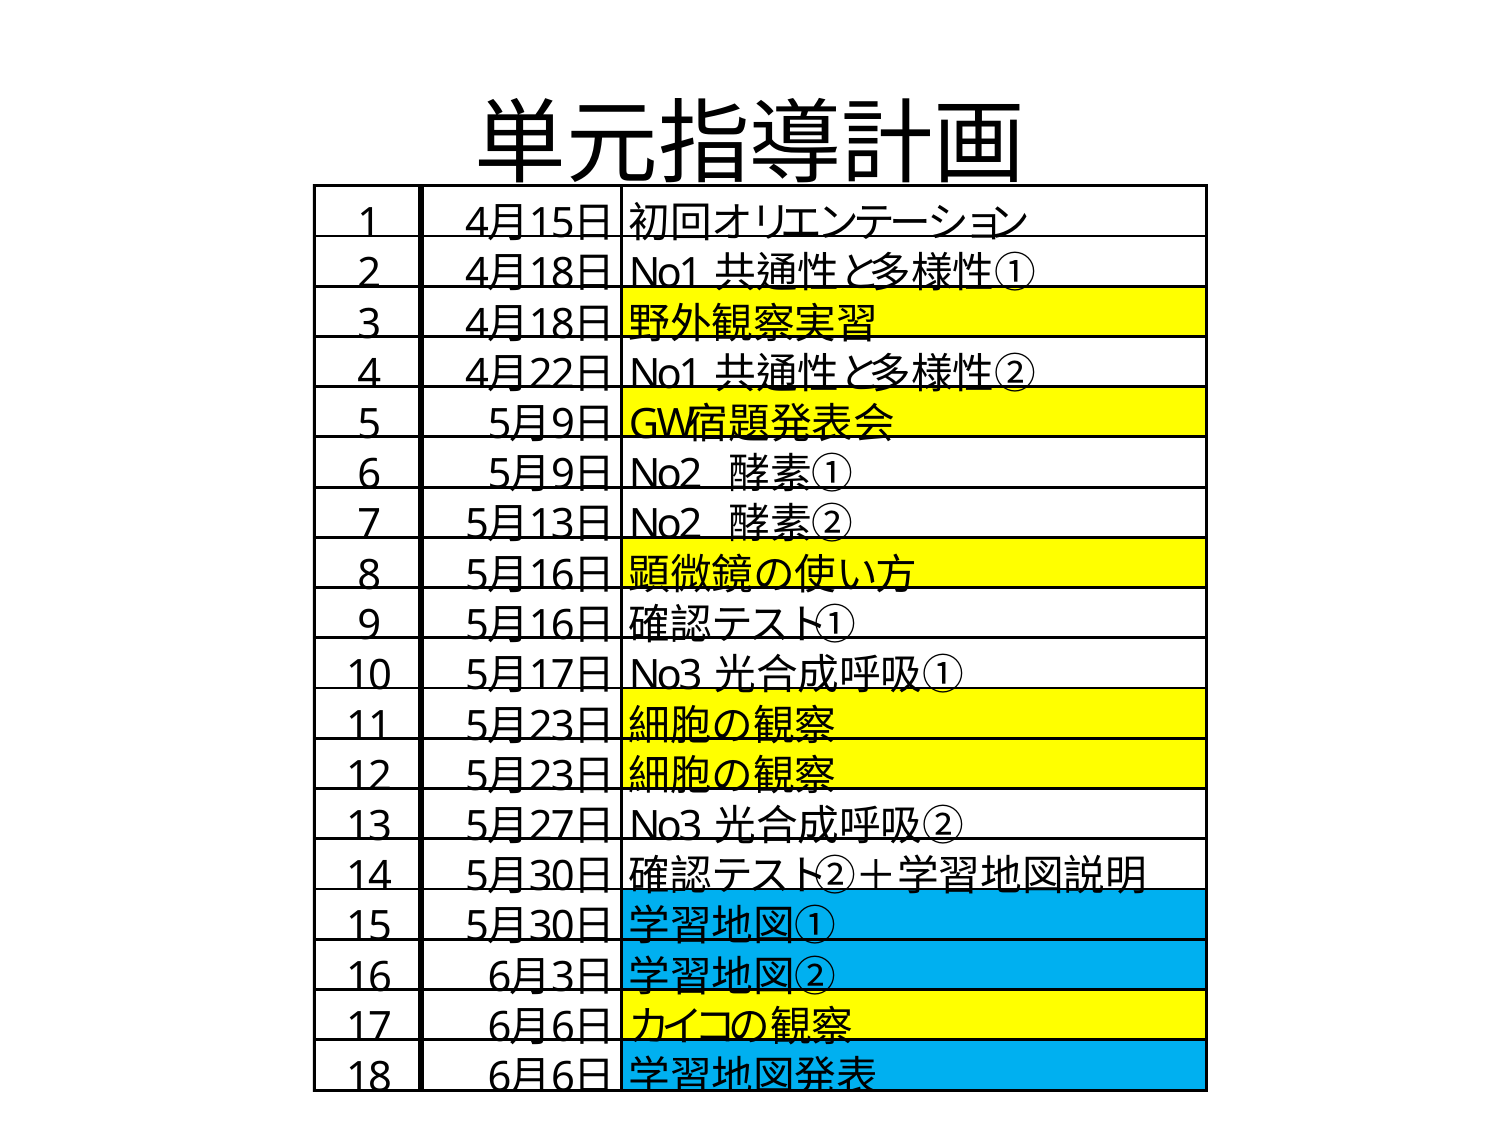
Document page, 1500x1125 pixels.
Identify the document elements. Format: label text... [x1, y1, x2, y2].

picture [312, 184, 1211, 1095]
title 単元指導計画 [75, 45, 1425, 233]
